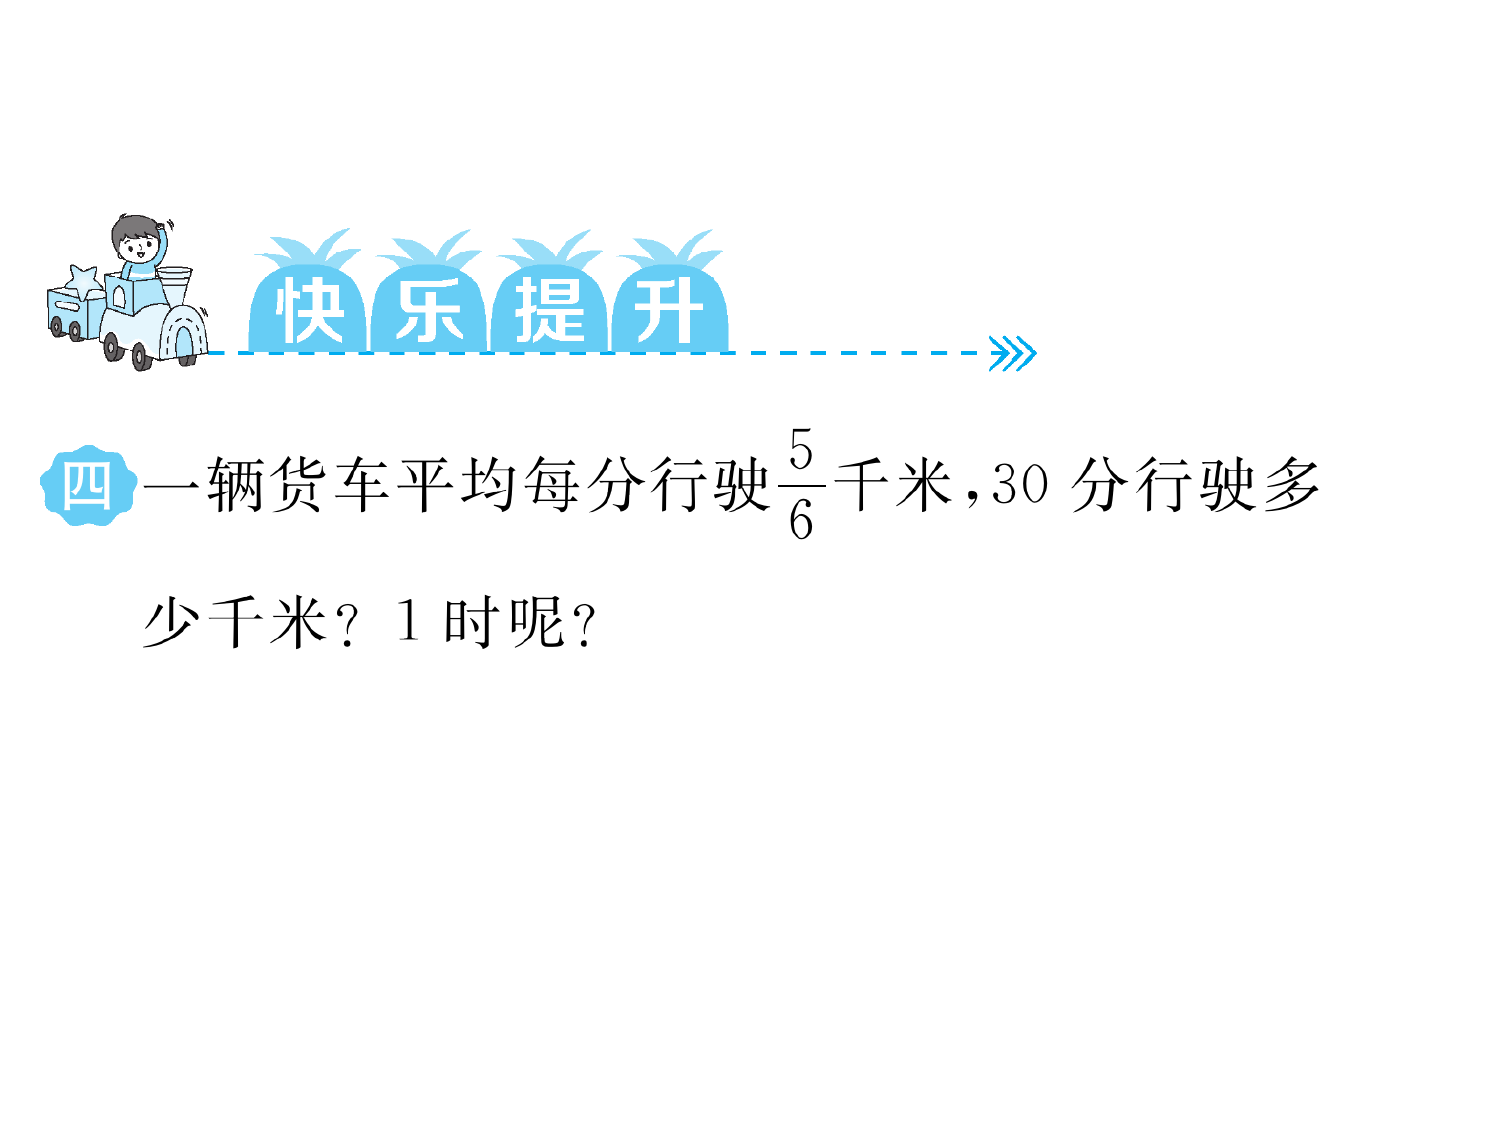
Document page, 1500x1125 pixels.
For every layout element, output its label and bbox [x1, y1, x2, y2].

picture [35, 177, 1333, 1122]
